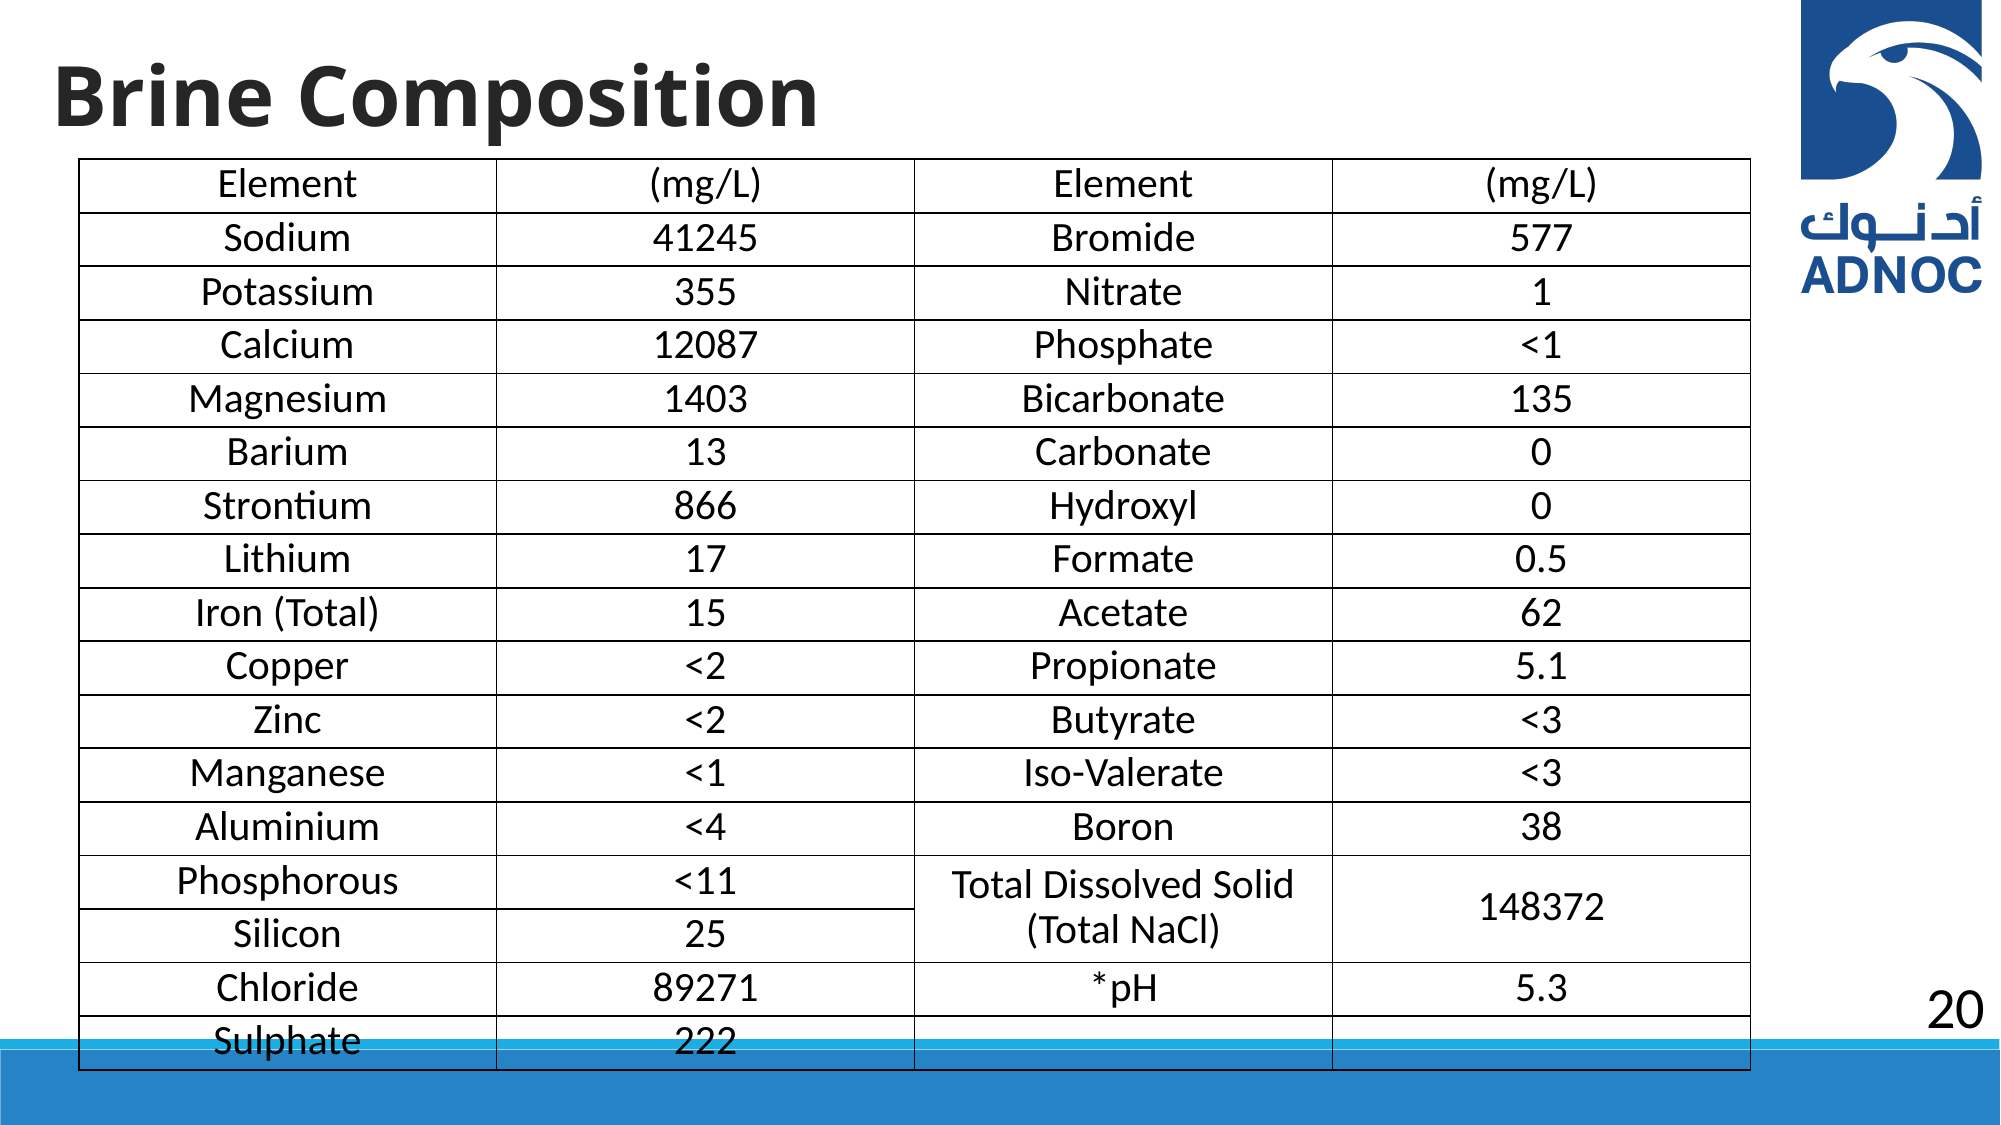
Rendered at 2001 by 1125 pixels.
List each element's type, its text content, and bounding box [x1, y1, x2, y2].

table_header Element [80, 160, 496, 212]
table_cell 355 [497, 267, 914, 319]
table_cell Boron [915, 803, 1332, 855]
table_cell 222 [497, 1017, 914, 1069]
table_cell Calcium [80, 321, 496, 373]
picture [1801, 0, 1983, 294]
table_cell Zinc [80, 696, 496, 747]
table_cell <1 [497, 749, 914, 801]
text_box Brine Composition [37, 35, 1142, 251]
table_cell Aluminium [80, 803, 496, 855]
table_cell Formate [915, 535, 1332, 587]
table_cell 5.1 [1333, 642, 1750, 694]
table_cell Bicarbonate [915, 374, 1332, 426]
table_cell Total Dissolved Solid (Total NaCl) [915, 856, 1332, 962]
table_cell Phosphate [915, 321, 1332, 373]
table_cell 577 [1333, 214, 1750, 265]
table_cell Lithium [80, 535, 496, 587]
table_cell Bromide [915, 214, 1332, 265]
table_cell 0 [1333, 481, 1750, 533]
table_header Element [915, 160, 1332, 212]
table_cell *pH [915, 963, 1332, 1015]
table_cell 13 [497, 428, 914, 480]
table_cell <3 [1333, 696, 1750, 747]
table_cell 41245 [497, 214, 914, 265]
table_cell Chloride [80, 963, 496, 1015]
table_cell Magnesium [80, 374, 496, 426]
table_cell Barium [80, 428, 496, 480]
table_cell Manganese [80, 749, 496, 801]
table_cell <1 [1333, 321, 1750, 373]
table_cell Carbonate [915, 428, 1332, 480]
table_header (mg/L) [1333, 160, 1750, 212]
table_cell <2 [497, 642, 914, 694]
table_cell <2 [497, 696, 914, 747]
table_cell [1333, 1017, 1750, 1069]
table_cell Propionate [915, 642, 1332, 694]
table_cell 12087 [497, 321, 914, 373]
table_cell Nitrate [915, 267, 1332, 319]
table_cell 0 [1333, 428, 1750, 480]
table_cell 15 [497, 589, 914, 640]
table_header (mg/L) [497, 160, 914, 212]
table_cell Strontium [80, 481, 496, 533]
table_cell Sulphate [80, 1017, 496, 1069]
table_cell Copper [80, 642, 496, 694]
table_cell 1403 [497, 374, 914, 426]
table_cell 5.3 [1333, 963, 1750, 1015]
table_cell 89271 [497, 963, 914, 1015]
table_cell 25 [497, 910, 914, 962]
table_cell 135 [1333, 374, 1750, 426]
table_cell Hydroxyl [915, 481, 1332, 533]
table_cell 62 [1333, 589, 1750, 640]
table_cell Phosphorous [80, 856, 496, 908]
table_cell Potassium [80, 267, 496, 319]
table_cell 17 [497, 535, 914, 587]
table_cell [915, 1017, 1332, 1069]
table_cell Sodium [80, 214, 496, 265]
table_cell Iso-Valerate [915, 749, 1332, 801]
table_cell 0.5 [1333, 535, 1750, 587]
table_cell 38 [1333, 803, 1750, 855]
table_cell <4 [497, 803, 914, 855]
table_cell <11 [497, 856, 914, 908]
table_cell 1 [1333, 267, 1750, 319]
table_cell 866 [497, 481, 914, 533]
table_cell Iron (Total) [80, 589, 496, 640]
table_cell <3 [1333, 749, 1750, 801]
table_cell 148372 [1333, 856, 1750, 962]
table_cell Butyrate [915, 696, 1332, 747]
slide_number 20 [1849, 982, 2000, 1028]
table_cell Silicon [80, 910, 496, 962]
table_cell Acetate [915, 589, 1332, 640]
